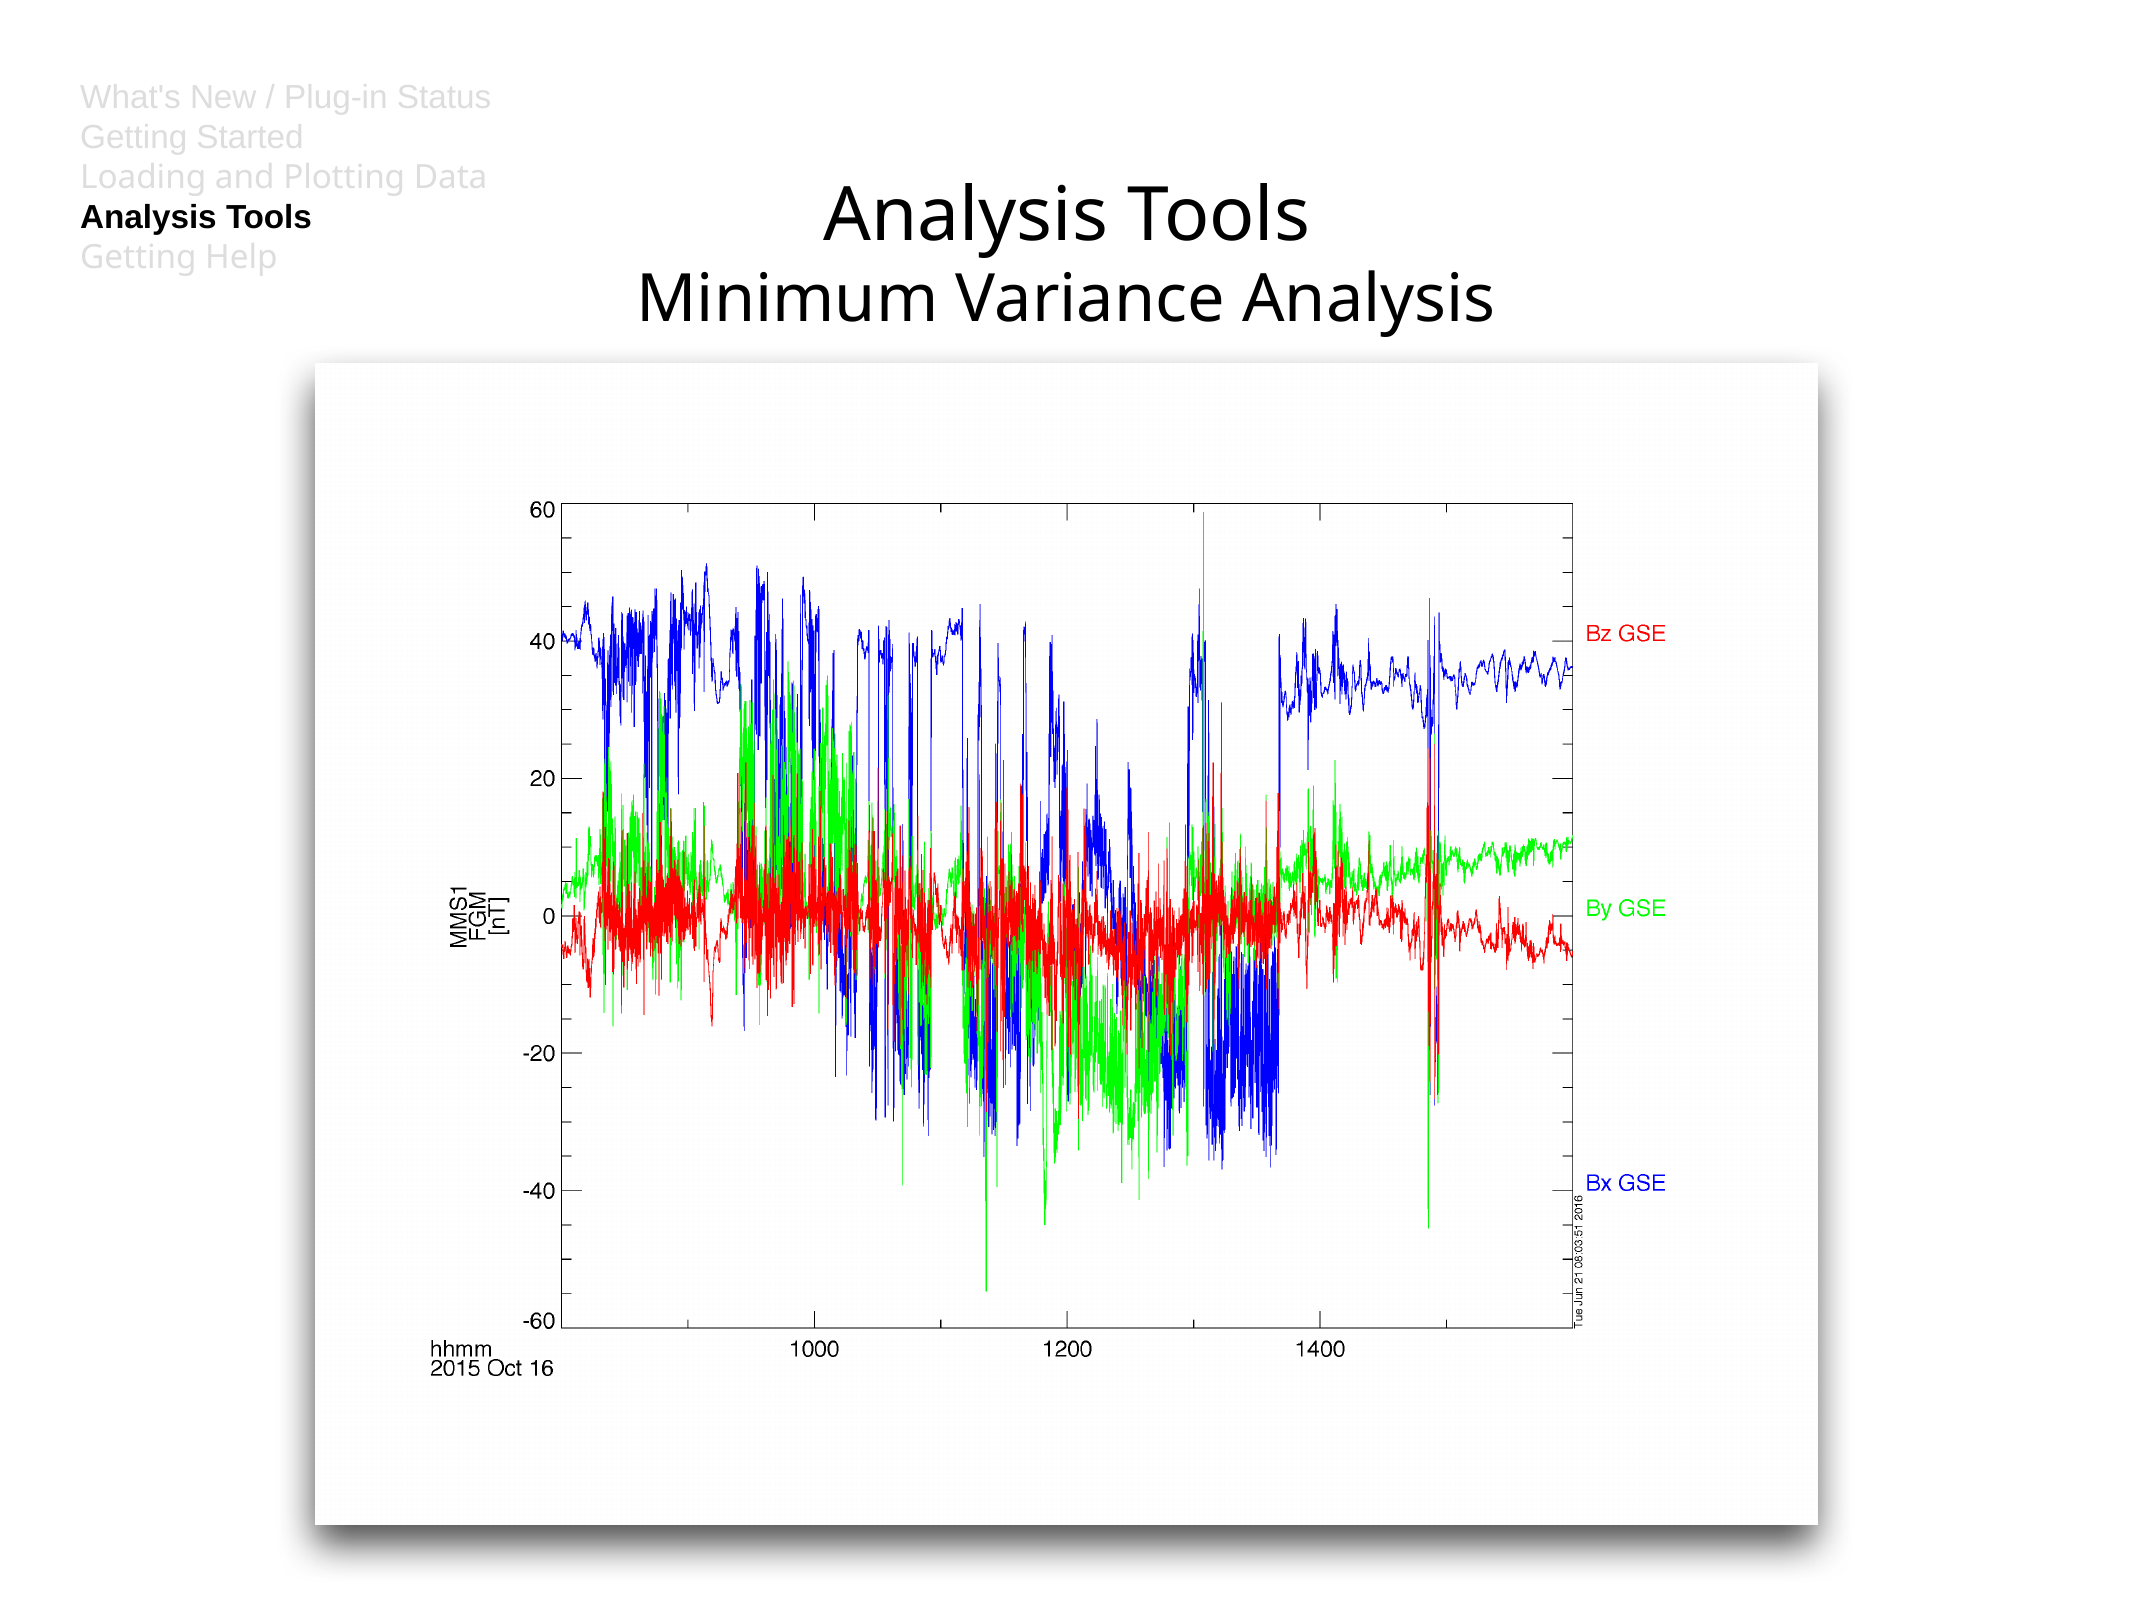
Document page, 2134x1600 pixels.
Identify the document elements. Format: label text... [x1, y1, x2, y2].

title Analysis Tools Minimum Variance Analysis [155, 72, 1978, 428]
picture [315, 363, 1818, 1525]
text_box What's New / Plug-in Status Getting Started Loading and Plotting Data Analysis Tools Getting Help [71, 66, 501, 284]
